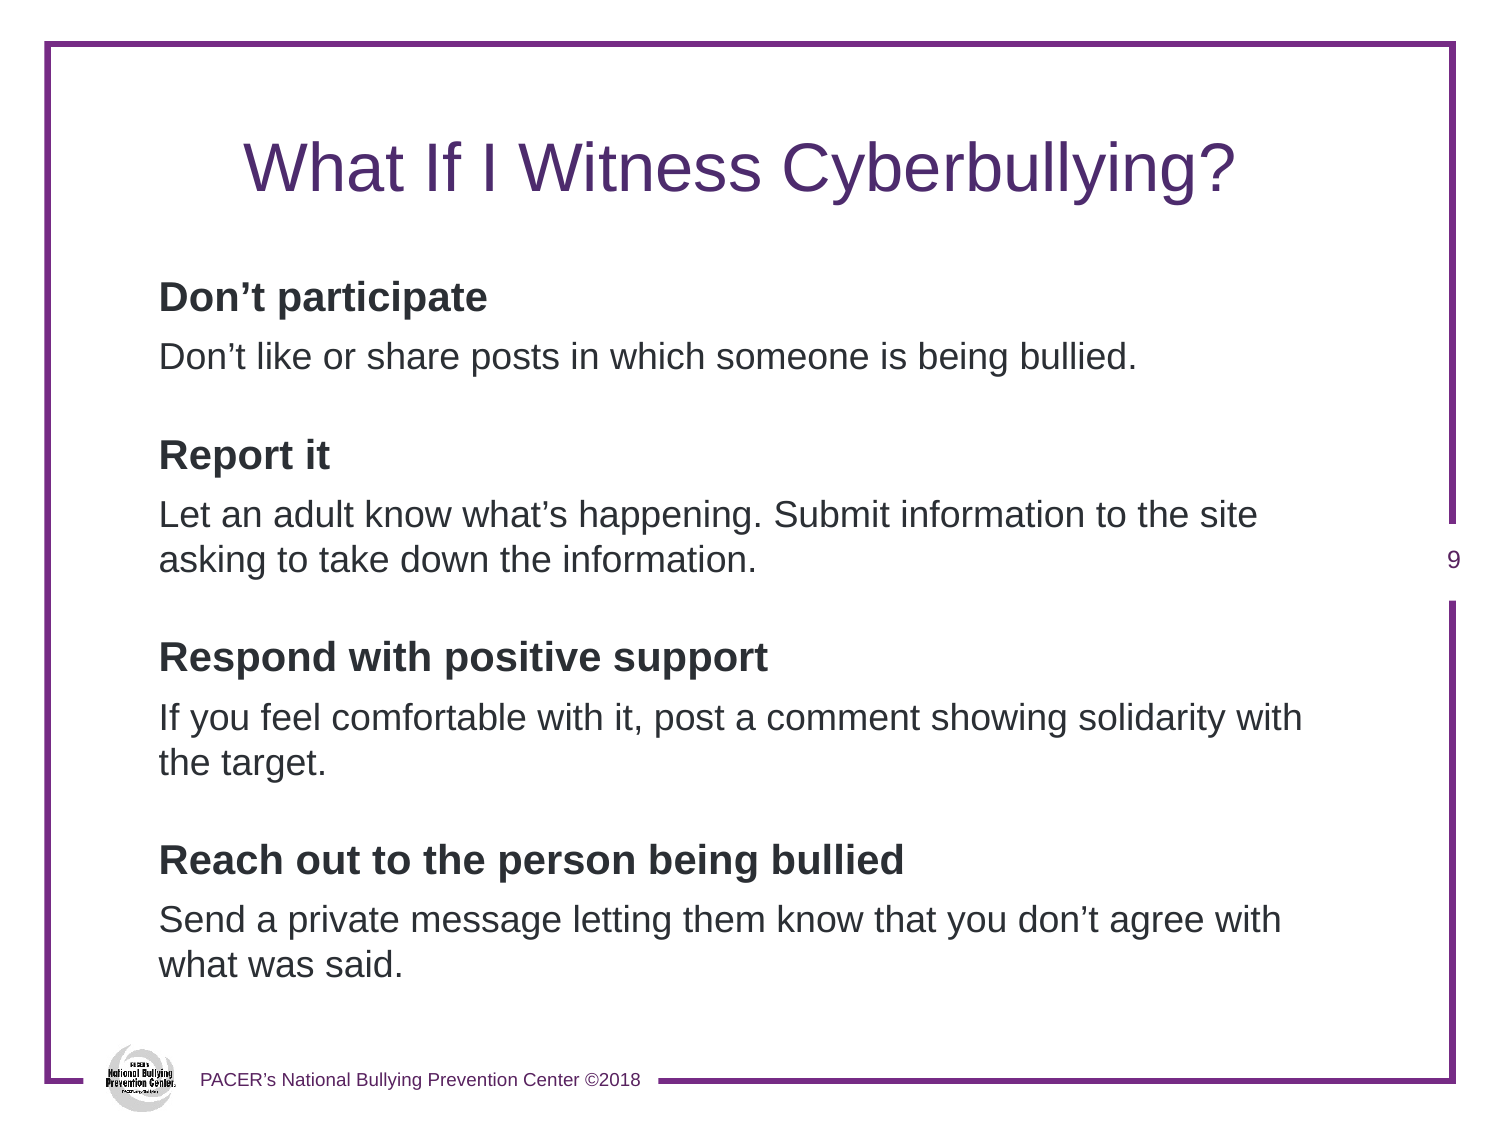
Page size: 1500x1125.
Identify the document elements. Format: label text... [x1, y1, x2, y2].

slide_number 8 [1404, 519, 1500, 597]
title What If I Witness Cyberbullying? [103, 124, 1397, 290]
list Don’t participate Don’t like or share posts in which someone is being bullied. Report it Let an adult know what’s happening. Submit information to the site asking to take down the information. Respond with positive support If you feel comfortable with it, post a comment showing solidarity with the target. Reach out to the person being bullied Send a private message letting them know that you don’t agree with what was said. [143, 262, 1377, 977]
footer PACER’s National Bullying Prevention Center ©2018 [185, 1049, 974, 1110]
picture [106, 1044, 176, 1112]
